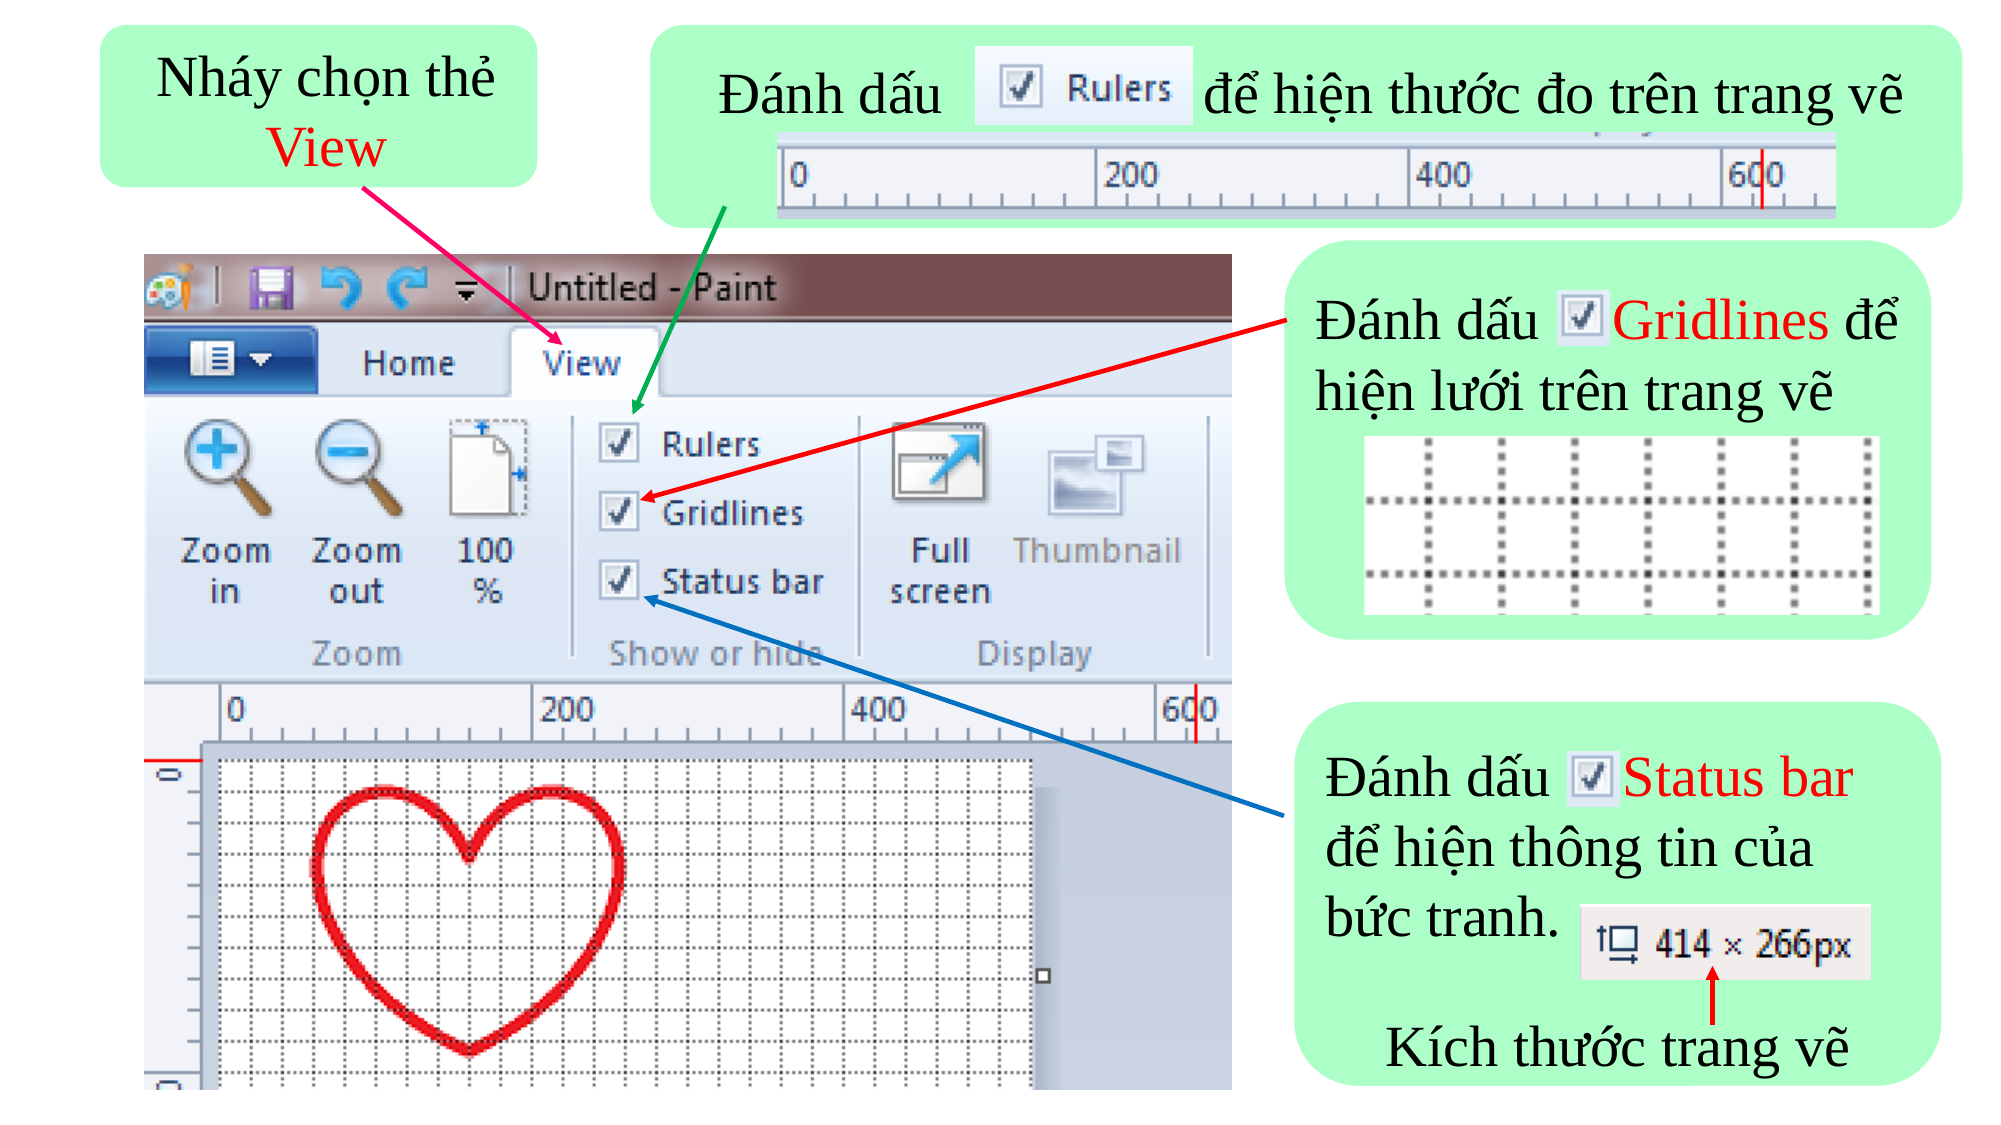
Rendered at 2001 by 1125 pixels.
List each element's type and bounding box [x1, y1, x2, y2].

picture [144, 254, 1232, 1090]
text_box [1294, 701, 1942, 1090]
text_box [1284, 240, 1932, 640]
text_box [632, 206, 725, 415]
text_box [649, 24, 1963, 229]
text_box [643, 596, 1284, 816]
picture [725, 254, 1232, 319]
text_box [99, 24, 538, 188]
text_box [362, 187, 563, 346]
text_box [639, 319, 1287, 500]
